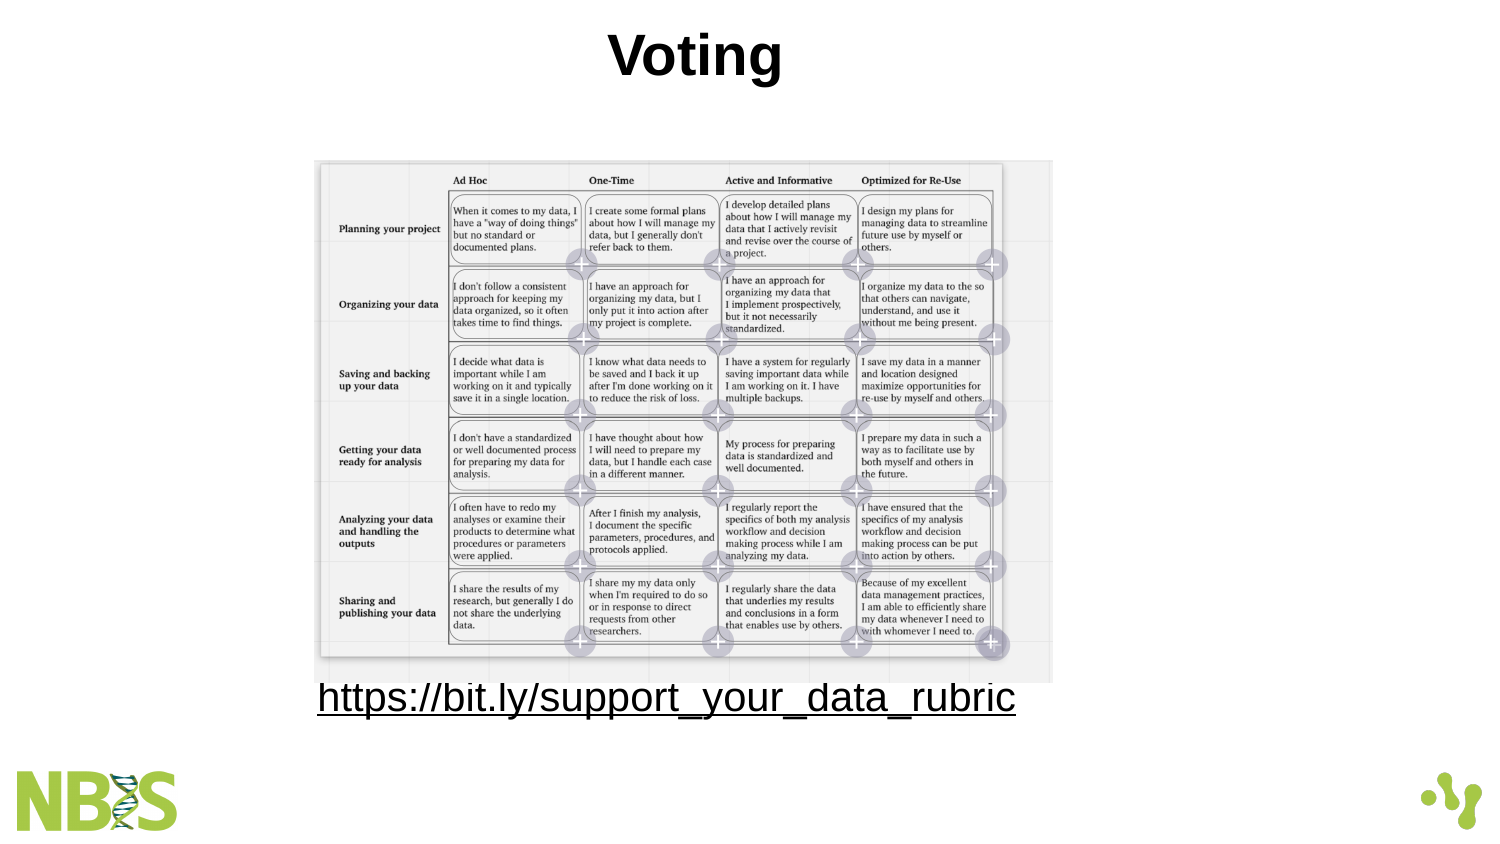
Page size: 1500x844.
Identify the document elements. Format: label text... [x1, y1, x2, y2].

list https://bit.ly/support_your_data_rubric [317, 691, 1049, 754]
picture [313, 160, 1053, 684]
picture [17, 771, 178, 831]
title Voting [249, 25, 1142, 104]
picture [1419, 771, 1483, 831]
